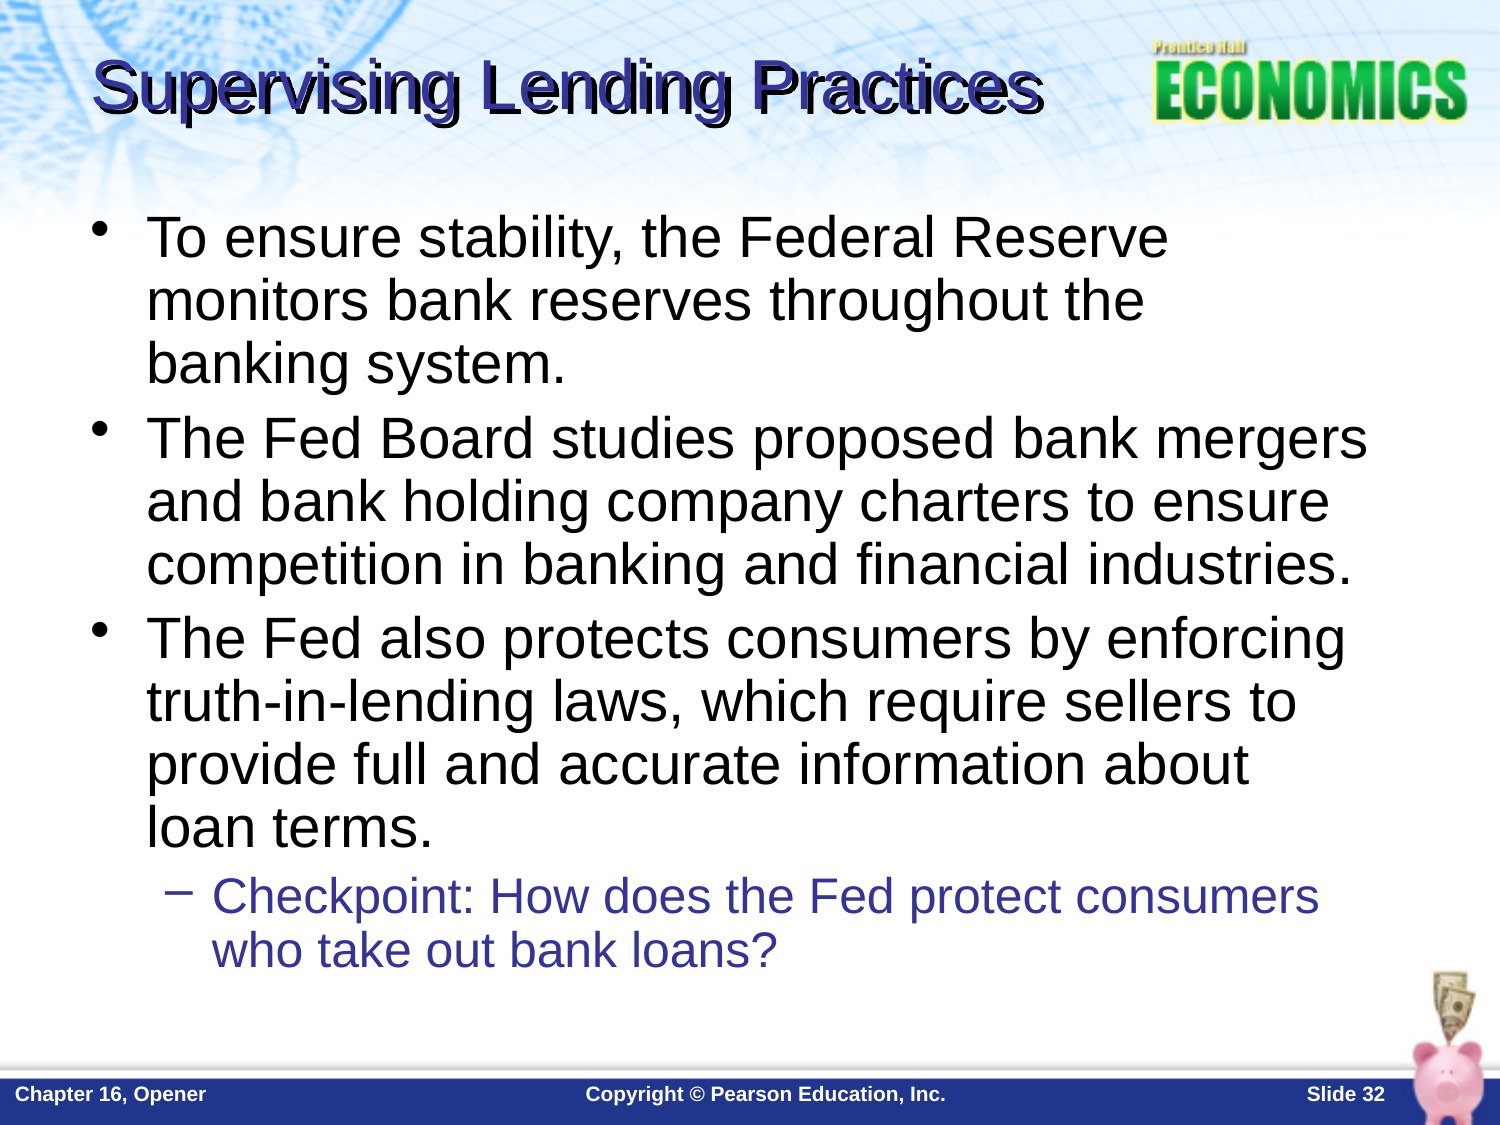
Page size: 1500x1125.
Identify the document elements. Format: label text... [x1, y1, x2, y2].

picture [0, 0, 1500, 1125]
title Supervising Lending Practices [74, 0, 1101, 163]
list To ensure stability, the Federal Reserve monitors bank reserves throughout the banking system. The Fed Board studies proposed bank mergers and bank holding company charters to ensure competition in banking and financial industries. The Fed also protects consumers by enforcing truth-in-lending laws, which require sellers to provide full and accurate information about loan terms. Checkpoint: How does the Fed protect consumers who take out bank loans? [74, 199, 1426, 1006]
